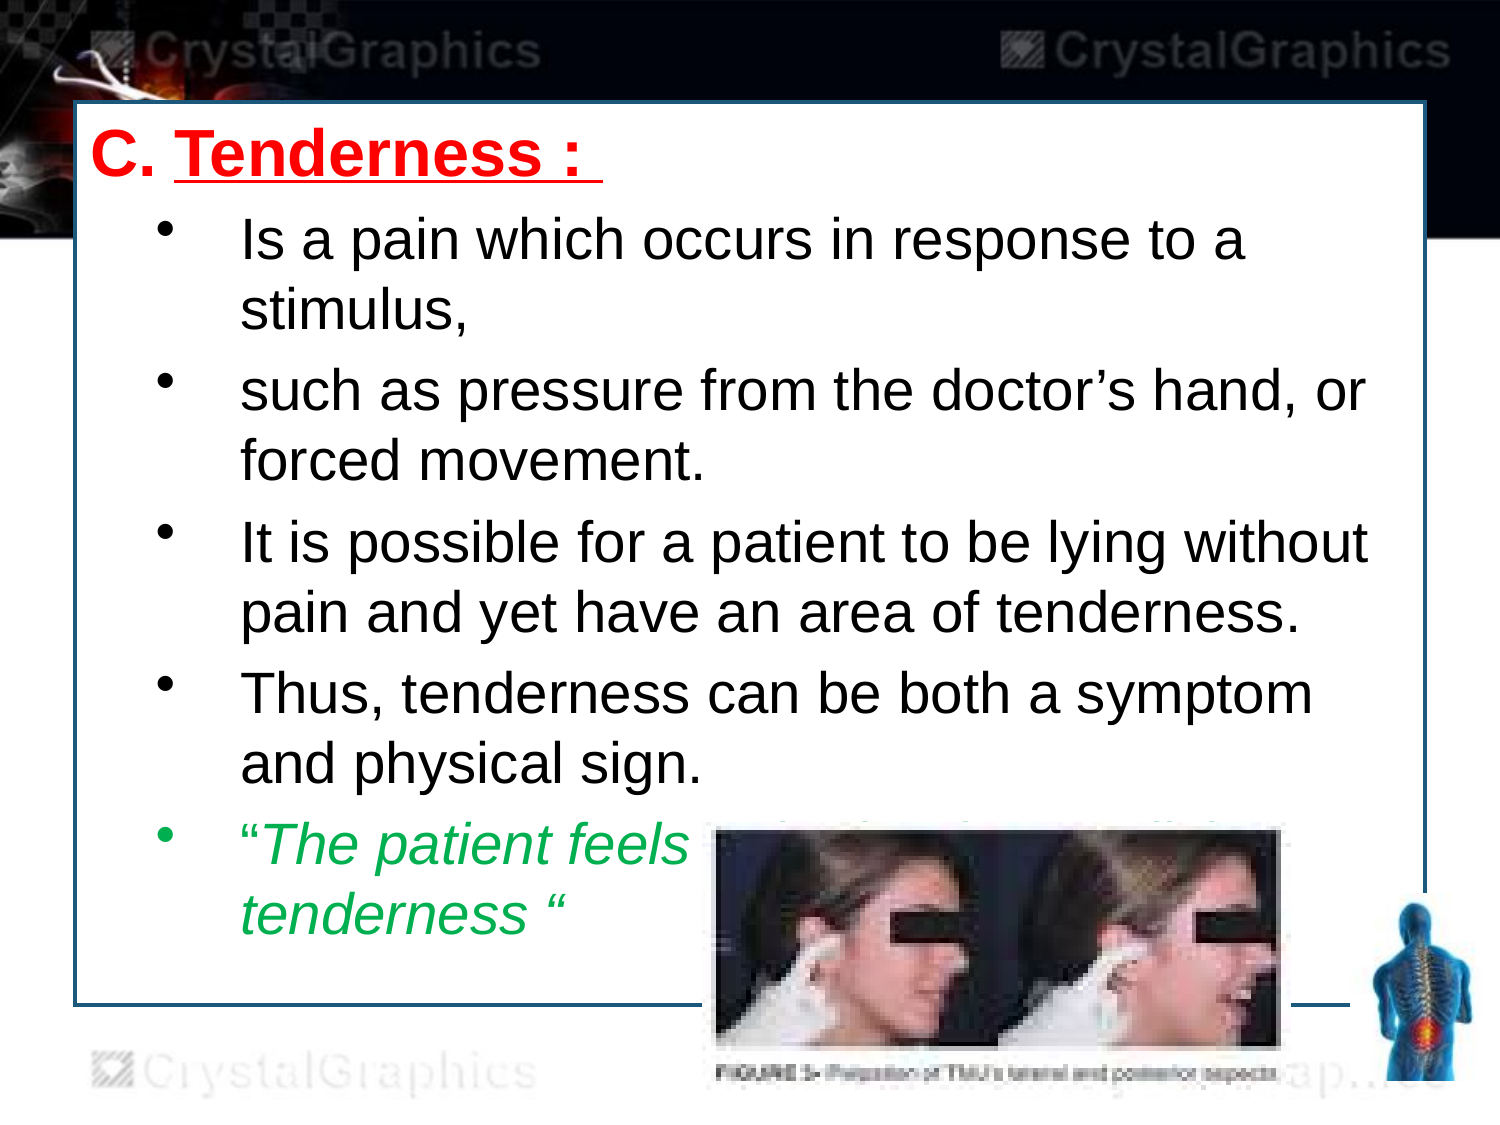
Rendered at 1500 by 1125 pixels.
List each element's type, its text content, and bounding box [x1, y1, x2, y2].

picture [0, 0, 1500, 1125]
list Tenderness : Is a pain which occurs in response to a stimulus, such as pressure from the doctor’s hand, or forced movement. It is possible for a patient to be lying without pain and yet have an area of tenderness. Thus, tenderness can be both a symptom and physical sign. “The patient feels pain-the doctor elicits tenderness “ [73, 100, 1427, 1007]
